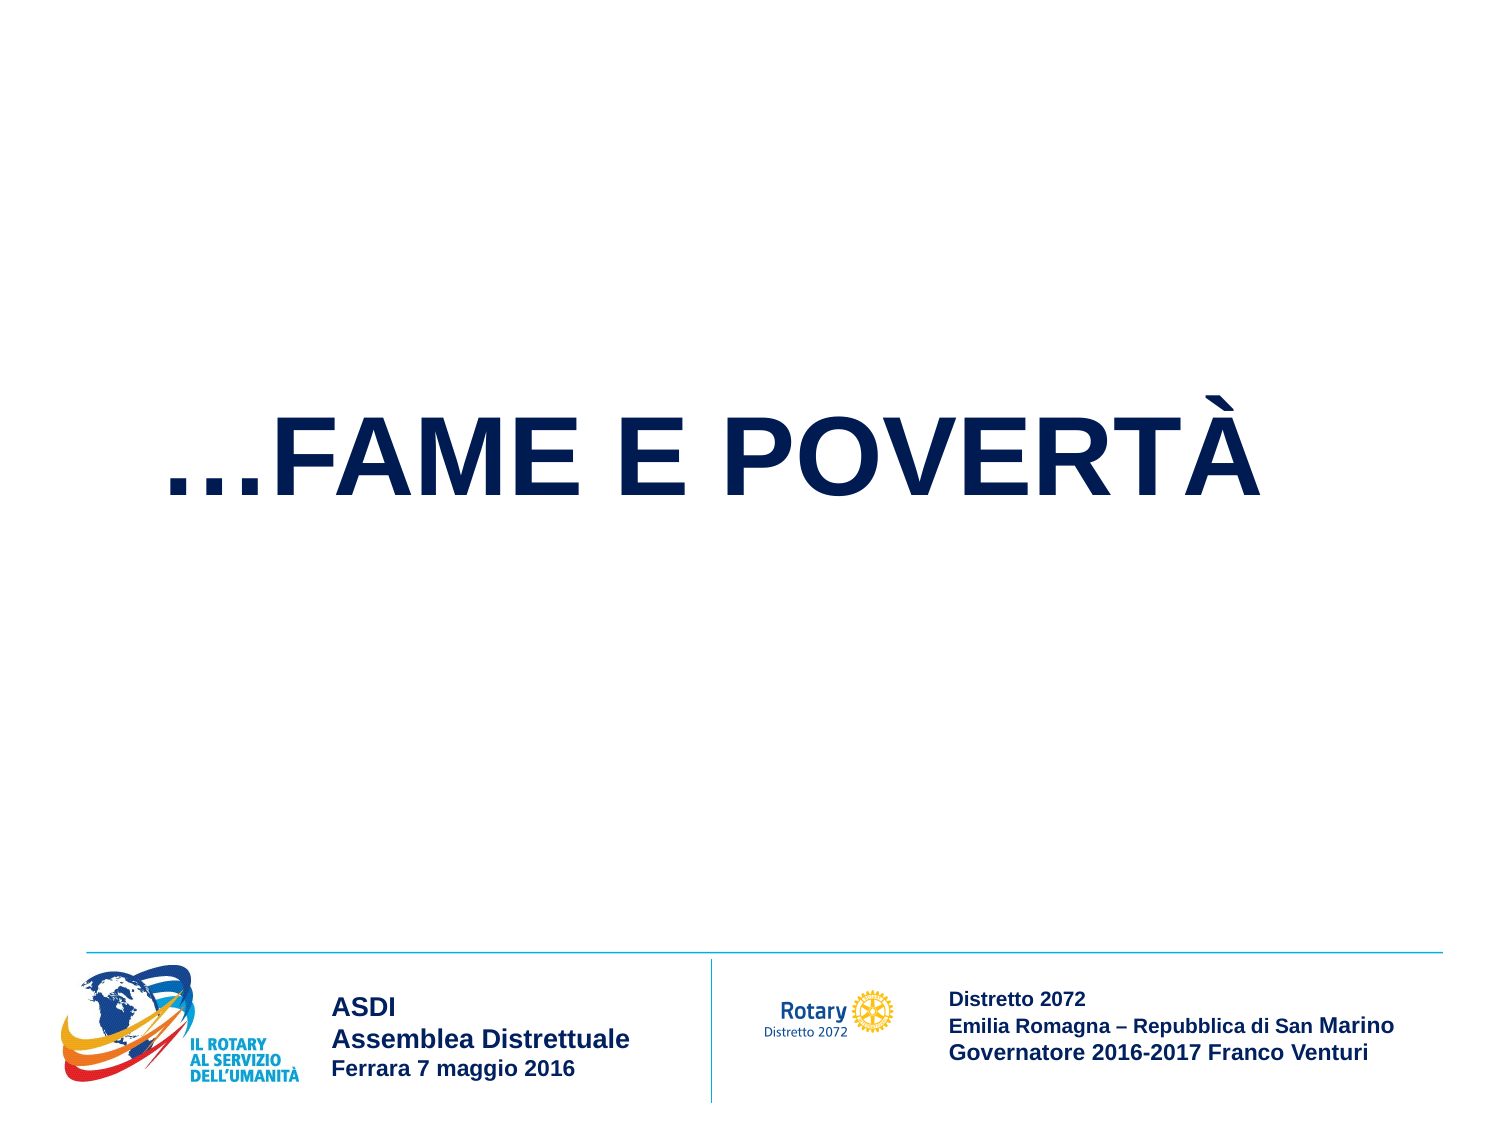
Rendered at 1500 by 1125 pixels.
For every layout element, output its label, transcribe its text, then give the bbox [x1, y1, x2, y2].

text_box …FAME E POVERTÀ [12, 374, 1442, 525]
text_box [61, 952, 1444, 1103]
